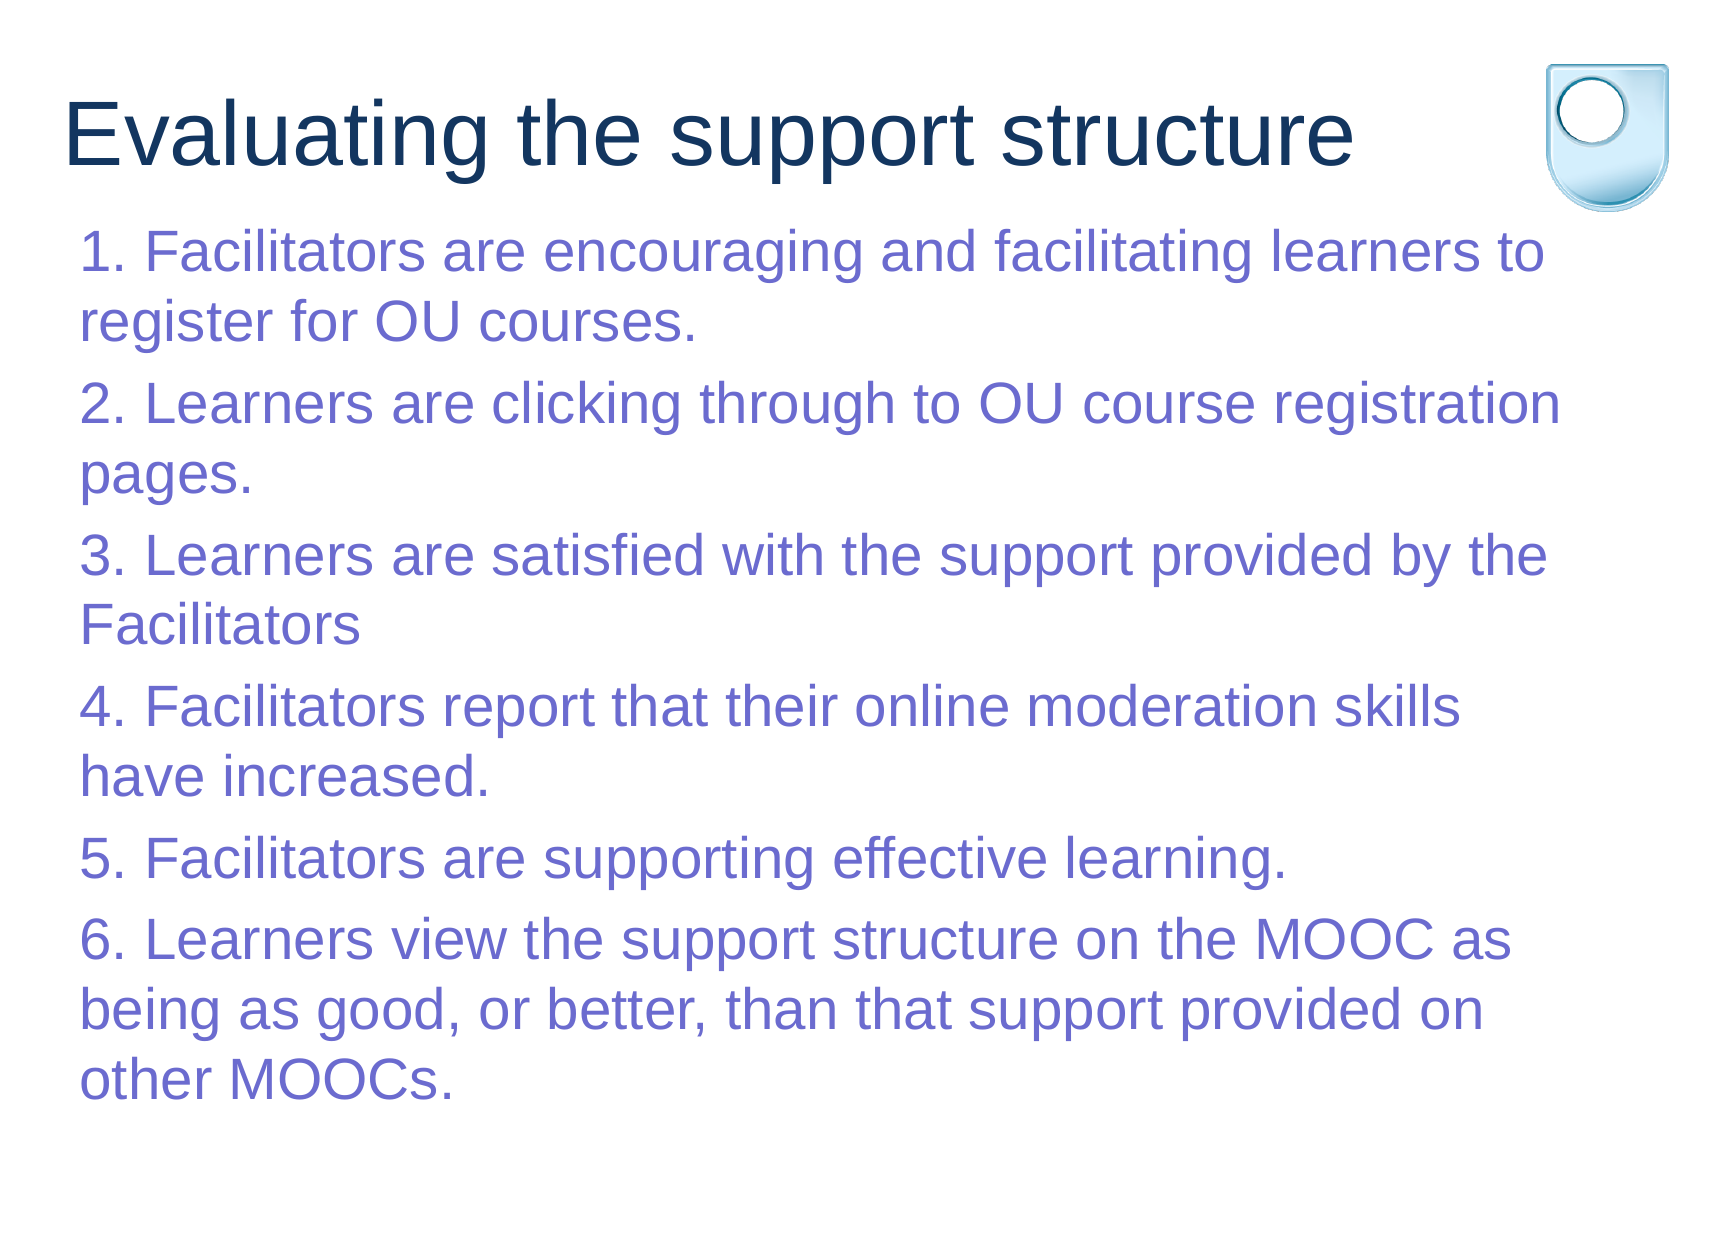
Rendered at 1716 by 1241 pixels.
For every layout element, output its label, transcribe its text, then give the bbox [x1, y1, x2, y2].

picture [1546, 64, 1669, 212]
subtitle 1. Facilitators are encouraging and facilitating learners to register for OU courses. 2. Learners are clicking through to OU course registration pages. 3. Learners are satisfied with the support provided by the Facilitators 4. Facilitators report that their online moderation skills have increased. 5. Facilitators are supporting effective learning. 6. Learners view the support structure on the MOOC as being as good, or better, than that support provided on other MOOCs. [66, 206, 1614, 1139]
text_box Evaluating the support structure [45, 66, 1421, 190]
